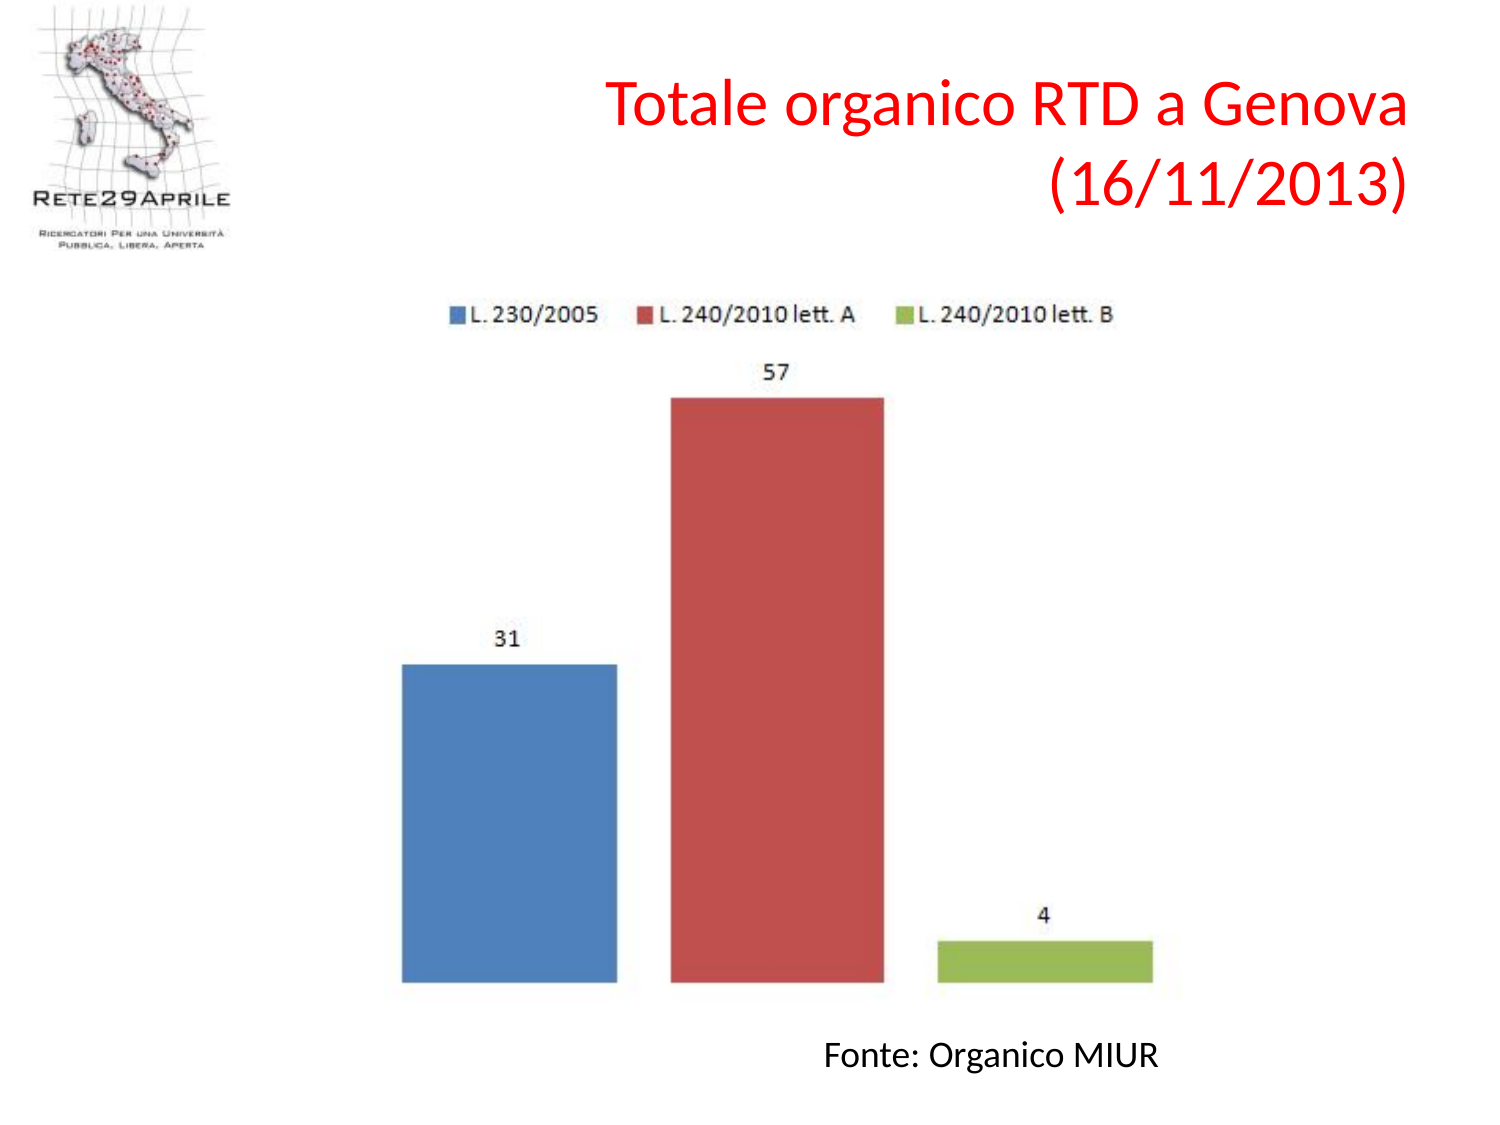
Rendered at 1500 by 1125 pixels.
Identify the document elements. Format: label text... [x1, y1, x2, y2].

picture [29, 0, 243, 251]
title Totale organico RTD a Genova (16/11/2013) [246, 45, 1425, 233]
text_box Fonte: Organico MIUR [809, 1023, 1459, 1083]
picture [289, 266, 1249, 1046]
